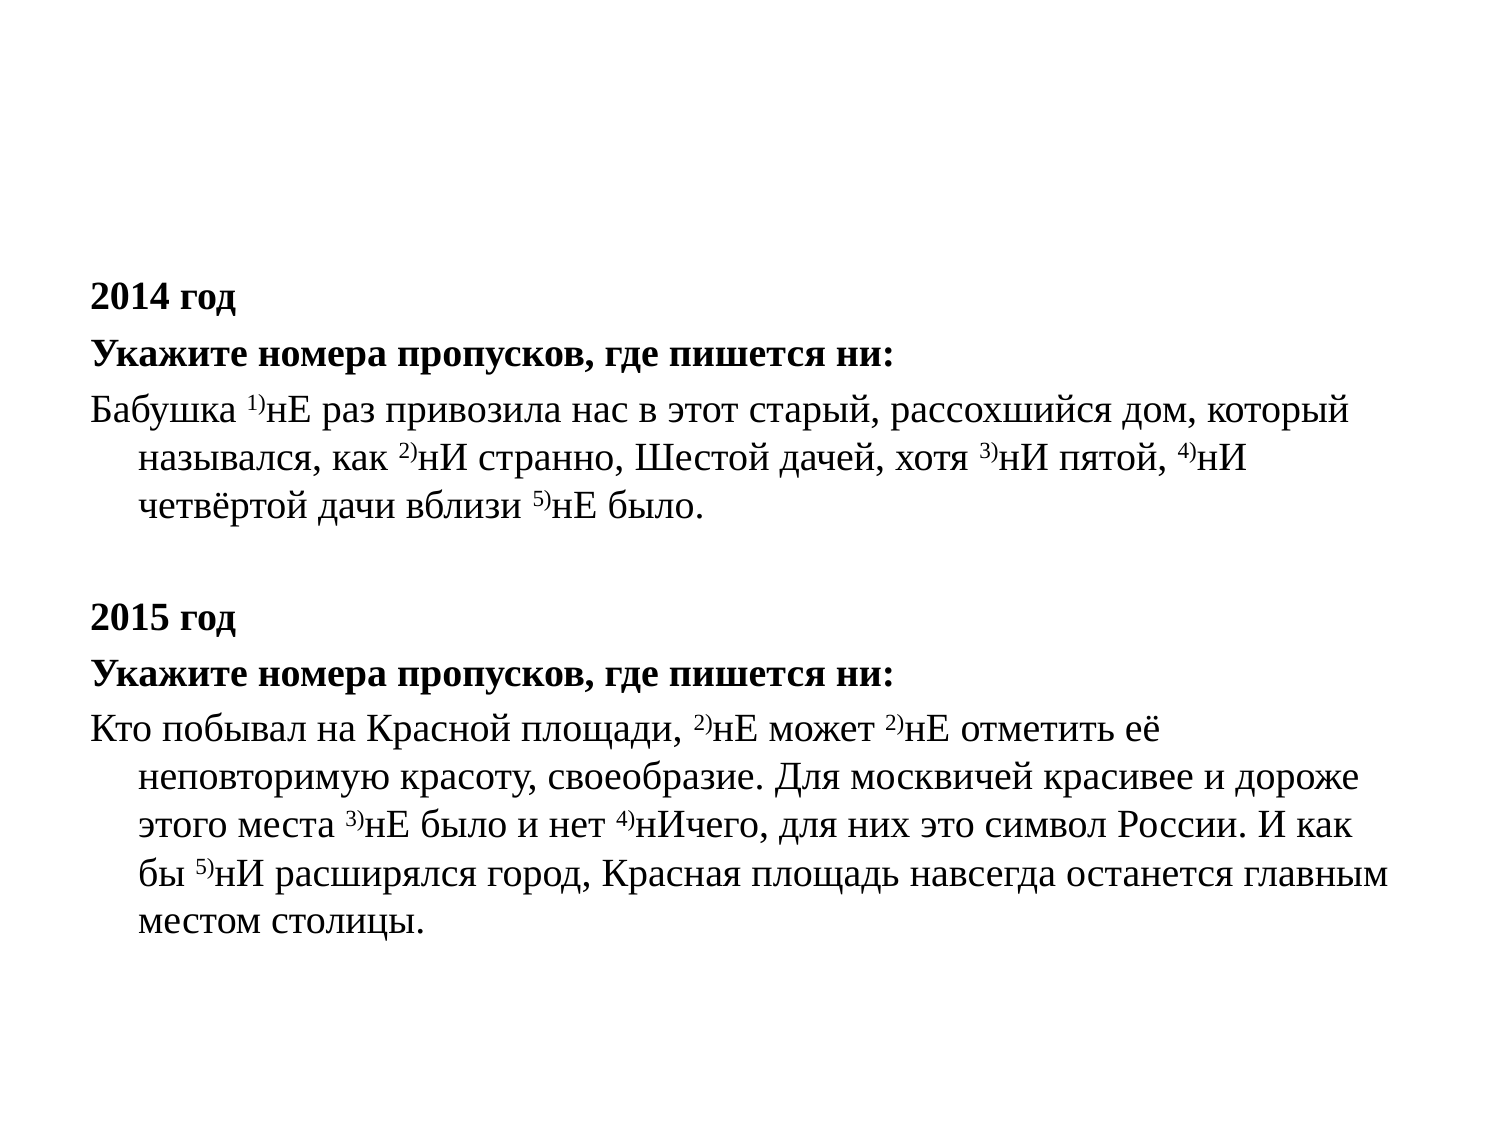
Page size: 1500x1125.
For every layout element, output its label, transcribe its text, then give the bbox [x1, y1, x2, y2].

list 2014 год Укажите номера пропусков, где пишется ни: Бабушка 1)нЕ раз привозила нас в этот старый, рассохшийся дом, который назывался, как 2)нИ странно, Шестой дачей, хотя 3)нИ пятой, 4)нИ четвёртой дачи вблизи 5)нЕ было. 2015 год Укажите номера пропусков, где пишется ни: Кто побывал на Красной площади, 2)нЕ может 2)нЕ отметить её неповторимую красоту, своеобразие. Для москвичей красивее и дороже этого места 3)нЕ было и нет 4)нИчего, для них это символ России. И как бы 5)нИ расширялся город, Красная площадь навсегда останется главным местом столицы. [75, 262, 1425, 1005]
